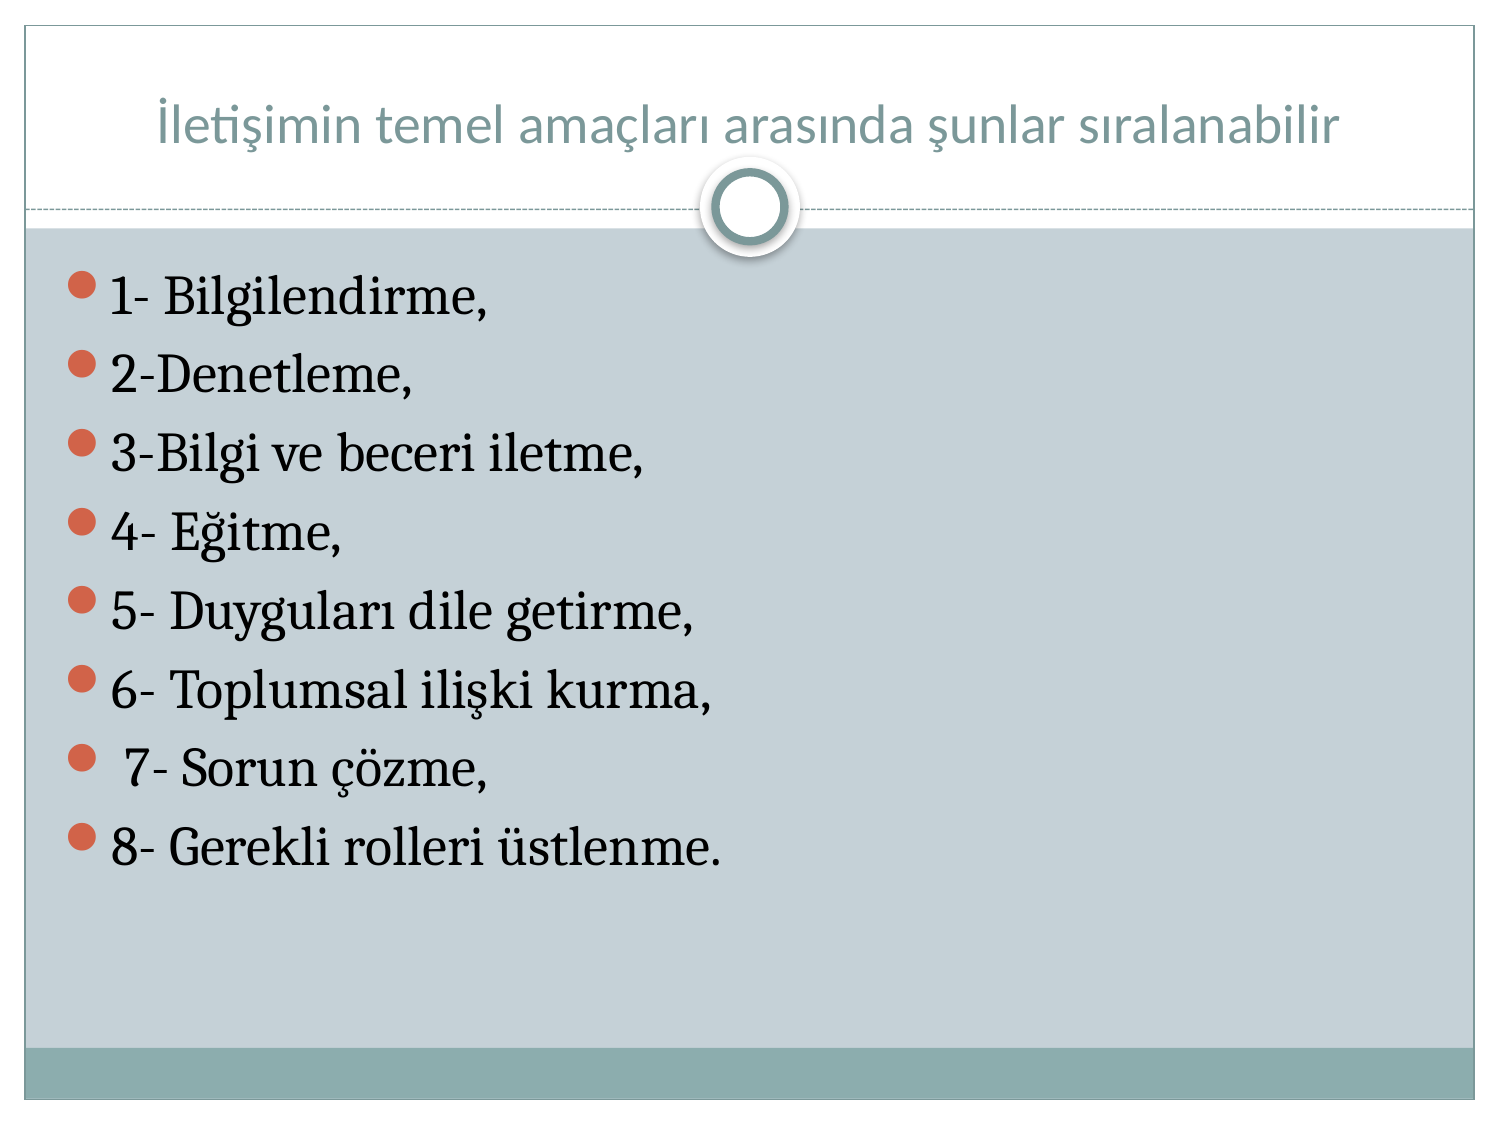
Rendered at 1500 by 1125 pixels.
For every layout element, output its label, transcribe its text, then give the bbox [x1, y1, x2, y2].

list 1- Bilgilendirme, 2-Denetleme, 3-Bilgi ve beceri iletme, 4- Eğitme, 5- Duyguları dile getirme, 6- Toplumsal ilişki kurma, 7- Sorun çözme, 8- Gerekli rolleri üstlenme. [49, 250, 1445, 1001]
title İletişimin temel amaçları arasında şunlar sıralanabilir [49, 37, 1450, 162]
